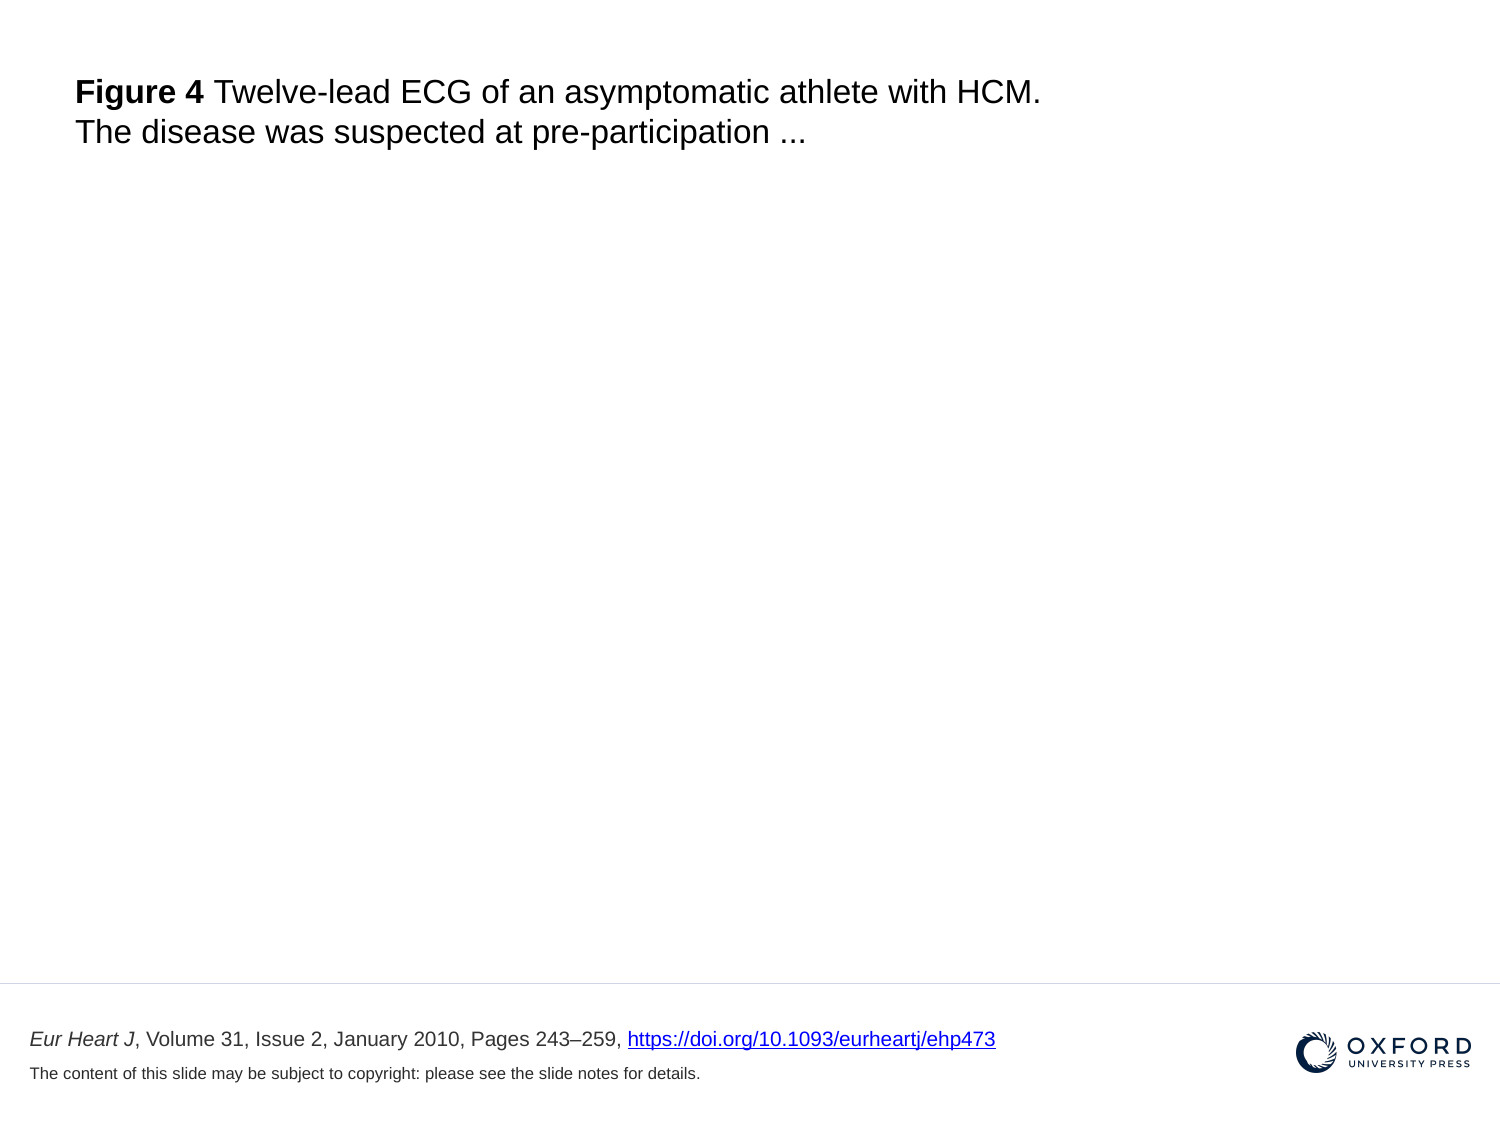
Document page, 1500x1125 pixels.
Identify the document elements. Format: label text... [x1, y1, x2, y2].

footer Eur Heart J, Volume 31, Issue 2, January 2010, Pages 243–259, https://doi.org/10.1093/eurheartj/ehp473 The content of this slide may be subject to copyright: please see the slide notes for details. [0, 983, 1260, 1125]
picture [1296, 1032, 1471, 1073]
title Figure 4 Twelve-lead ECG of an asymptomatic athlete with HCM. The disease was suspected at pre-participation ... [75, 69, 1078, 171]
